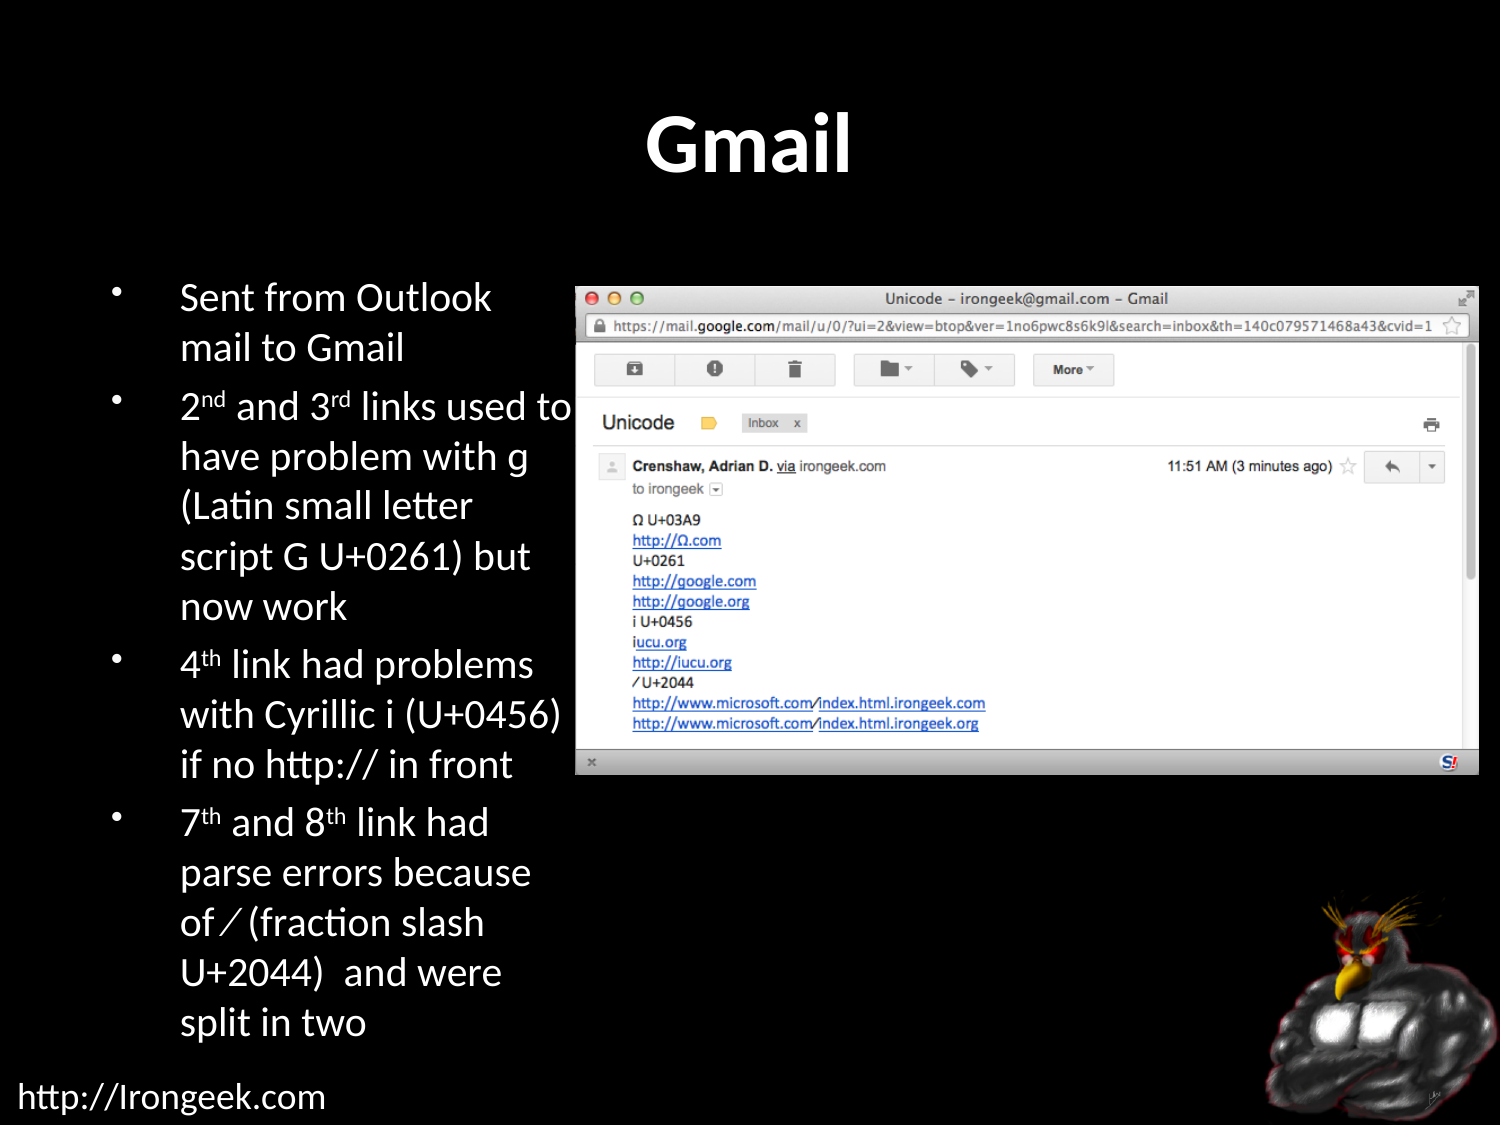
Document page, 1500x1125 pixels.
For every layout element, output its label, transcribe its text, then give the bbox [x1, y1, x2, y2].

title Gmail [75, 45, 1425, 233]
picture [574, 286, 1479, 776]
list Sent from Outlook mail to Gmail 2nd and 3rd links used to have problem with ɡ (Latin small letter script G U+0261) but now work 4th link had problems with Cyrillic і (U+0456) if no http:// in front 7th and 8th link had parse errors because of ⁄ (fraction slash U+2044) and were split in two [75, 262, 588, 1035]
picture [1259, 890, 1500, 1125]
